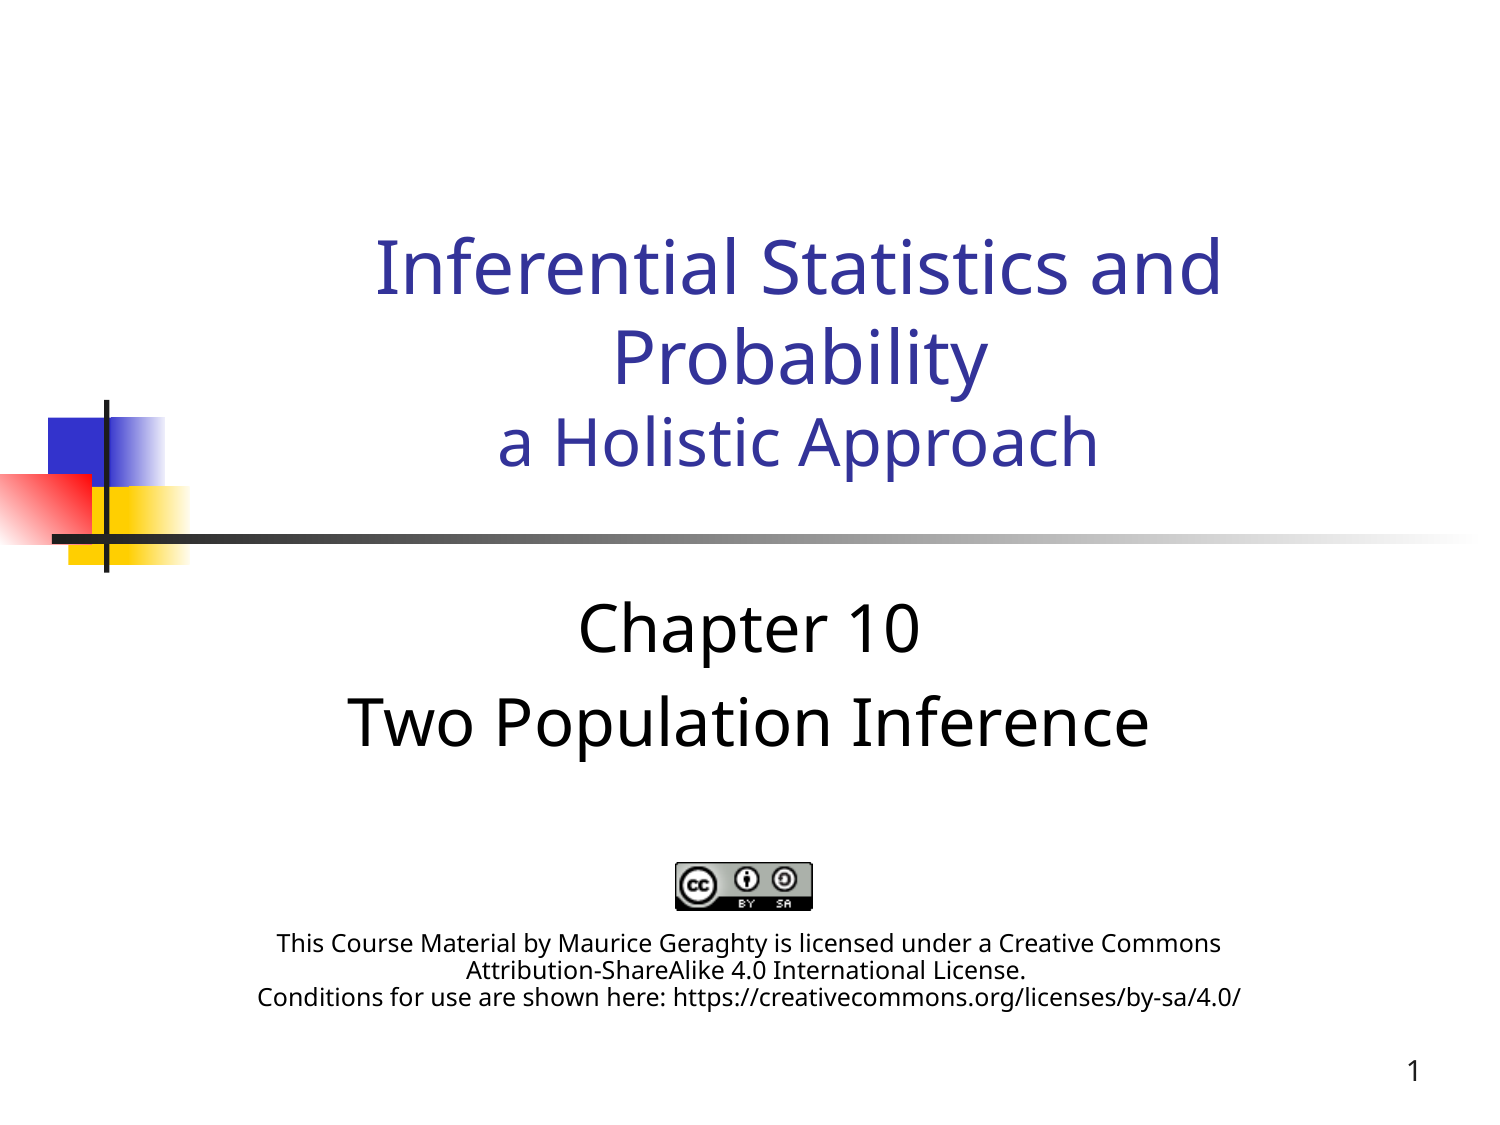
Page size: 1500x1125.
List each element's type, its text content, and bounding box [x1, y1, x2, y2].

subtitle Chapter 10 Two Population Inference This Course Material by Maurice Geraghty is licensed under a Creative Commons Attribution-ShareAlike 4.0 International License. Conditions for use are shown here: https://creativecommons.org/licenses/by-sa/4.0/ [224, 587, 1276, 851]
slide_number 1 [1124, 1024, 1438, 1101]
title Inferential Statistics and Probability a Holistic Approach [162, 299, 1438, 488]
picture [674, 862, 813, 912]
